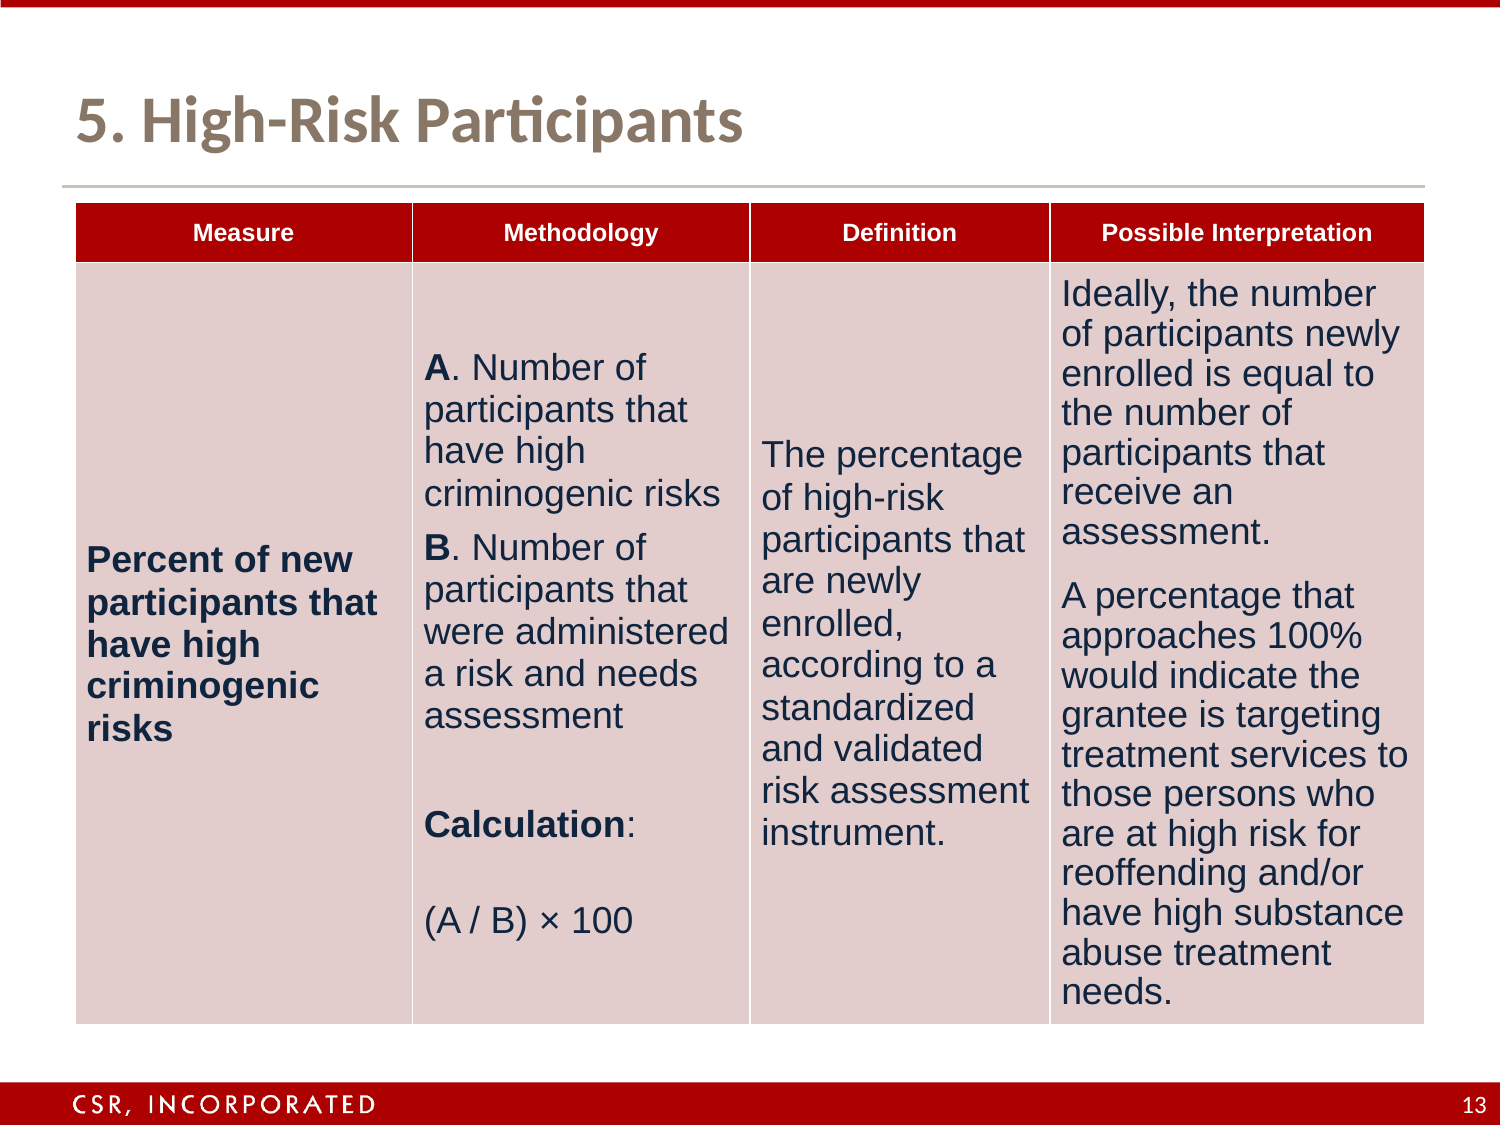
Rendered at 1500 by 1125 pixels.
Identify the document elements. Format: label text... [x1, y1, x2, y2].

table_header Definition [751, 203, 1049, 262]
title 5. High-Risk Participants [62, 37, 1425, 163]
table_cell The percentage of high-risk participants that are newly enrolled, according to a standardized and validated risk assessment instrument. [751, 263, 1049, 1024]
table_header Possible Interpretation [1051, 203, 1424, 262]
slide_number 13 [1407, 1082, 1500, 1125]
table_cell A. Number of participants that have high criminogenic risks B. Number of participants that were administered a risk and needs assessment Calculation: (A / B) × 100 [413, 263, 749, 1024]
table_cell Percent of new participants that have high criminogenic risks [76, 263, 412, 1024]
picture [62, 1082, 386, 1125]
table_header Methodology [413, 203, 749, 262]
table_cell Ideally, the number of participants newly enrolled is equal to the number of participants that receive an assessment. A percentage that approaches 100% would indicate the grantee is targeting treatment services to those persons who are at high risk for reoffending and/or have high substance abuse treatment needs. [1051, 263, 1424, 1024]
table_header Measure [76, 203, 412, 262]
